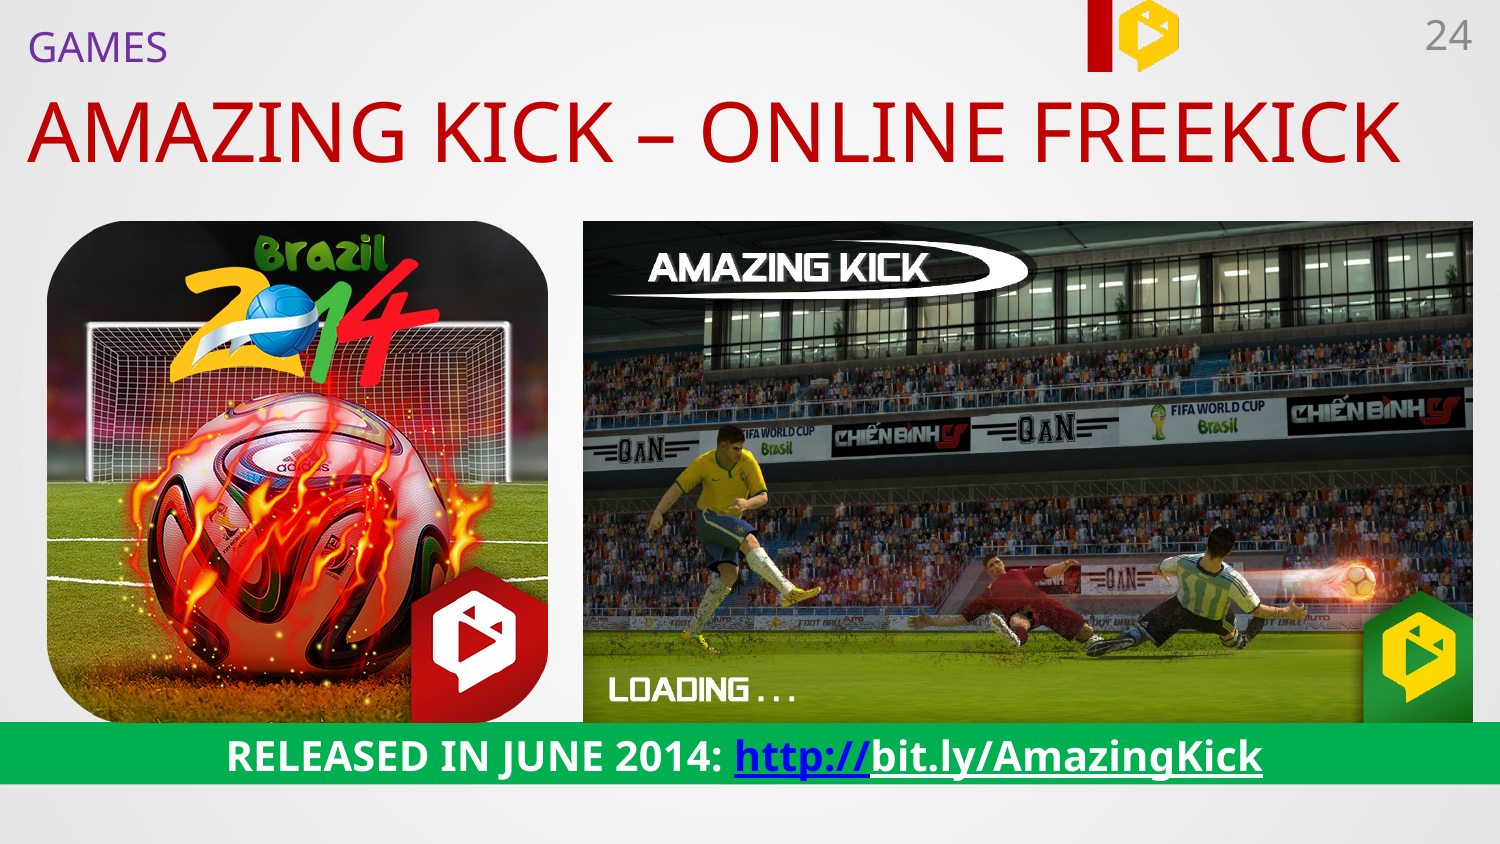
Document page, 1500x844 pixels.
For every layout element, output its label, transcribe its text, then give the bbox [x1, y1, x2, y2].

text_box GAMES [12, 13, 813, 79]
text_box AMAZING KICK – ONLINE FREEKICK [12, 71, 1500, 187]
slide_number 24 [1188, 14, 1488, 60]
picture [1112, 0, 1185, 73]
picture [583, 221, 1474, 723]
text_box [1085, 0, 1110, 74]
picture [47, 221, 549, 723]
text_box RELEASED IN JUNE 2014: http://bit.ly/AmazingKick [0, 722, 1500, 785]
